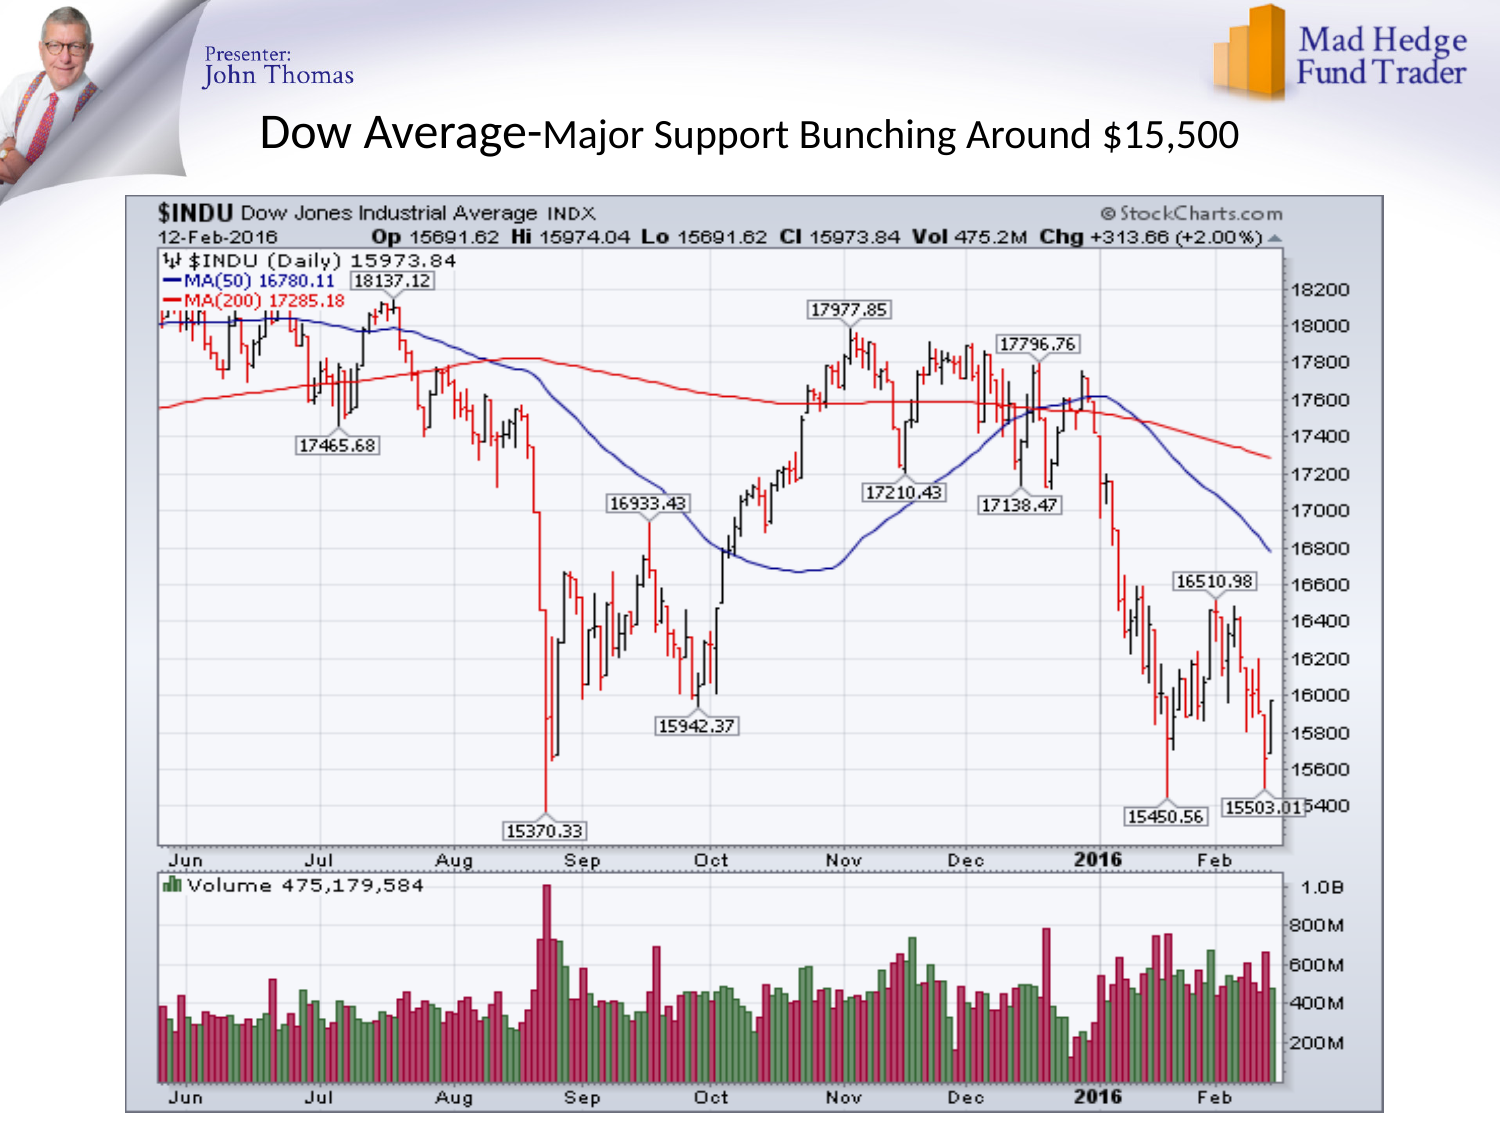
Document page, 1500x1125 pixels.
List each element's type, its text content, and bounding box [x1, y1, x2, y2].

title Dow Average-Major Support Bunching Around $15,500 [75, 24, 1425, 213]
picture [0, 0, 1500, 1113]
